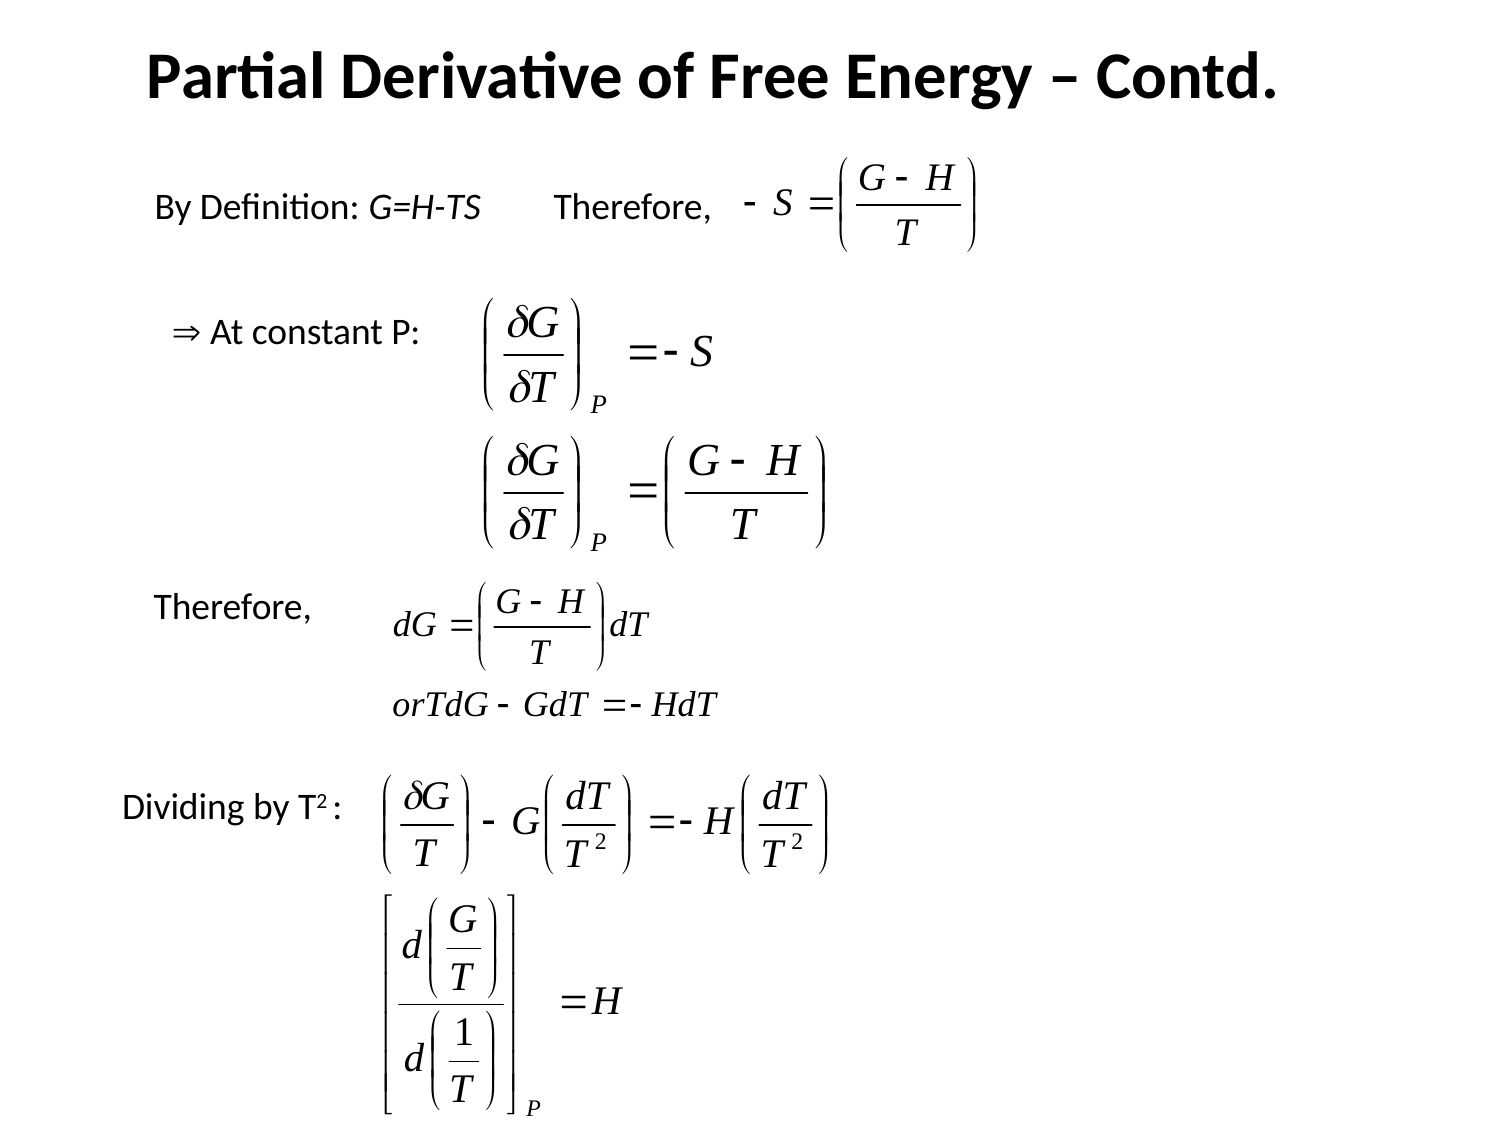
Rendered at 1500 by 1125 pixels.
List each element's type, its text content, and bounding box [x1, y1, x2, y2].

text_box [474, 287, 838, 563]
text_box Therefore, [538, 174, 732, 235]
text_box Partial Derivative of Free Energy – Contd. [131, 24, 1295, 120]
text_box Dividing by T2 : [107, 774, 358, 835]
text_box By Definition: G=H-TS [139, 174, 496, 235]
text_box  At constant P: [156, 299, 436, 360]
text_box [374, 765, 840, 1125]
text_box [737, 149, 988, 261]
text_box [387, 574, 727, 726]
text_box Therefore, [138, 574, 336, 635]
